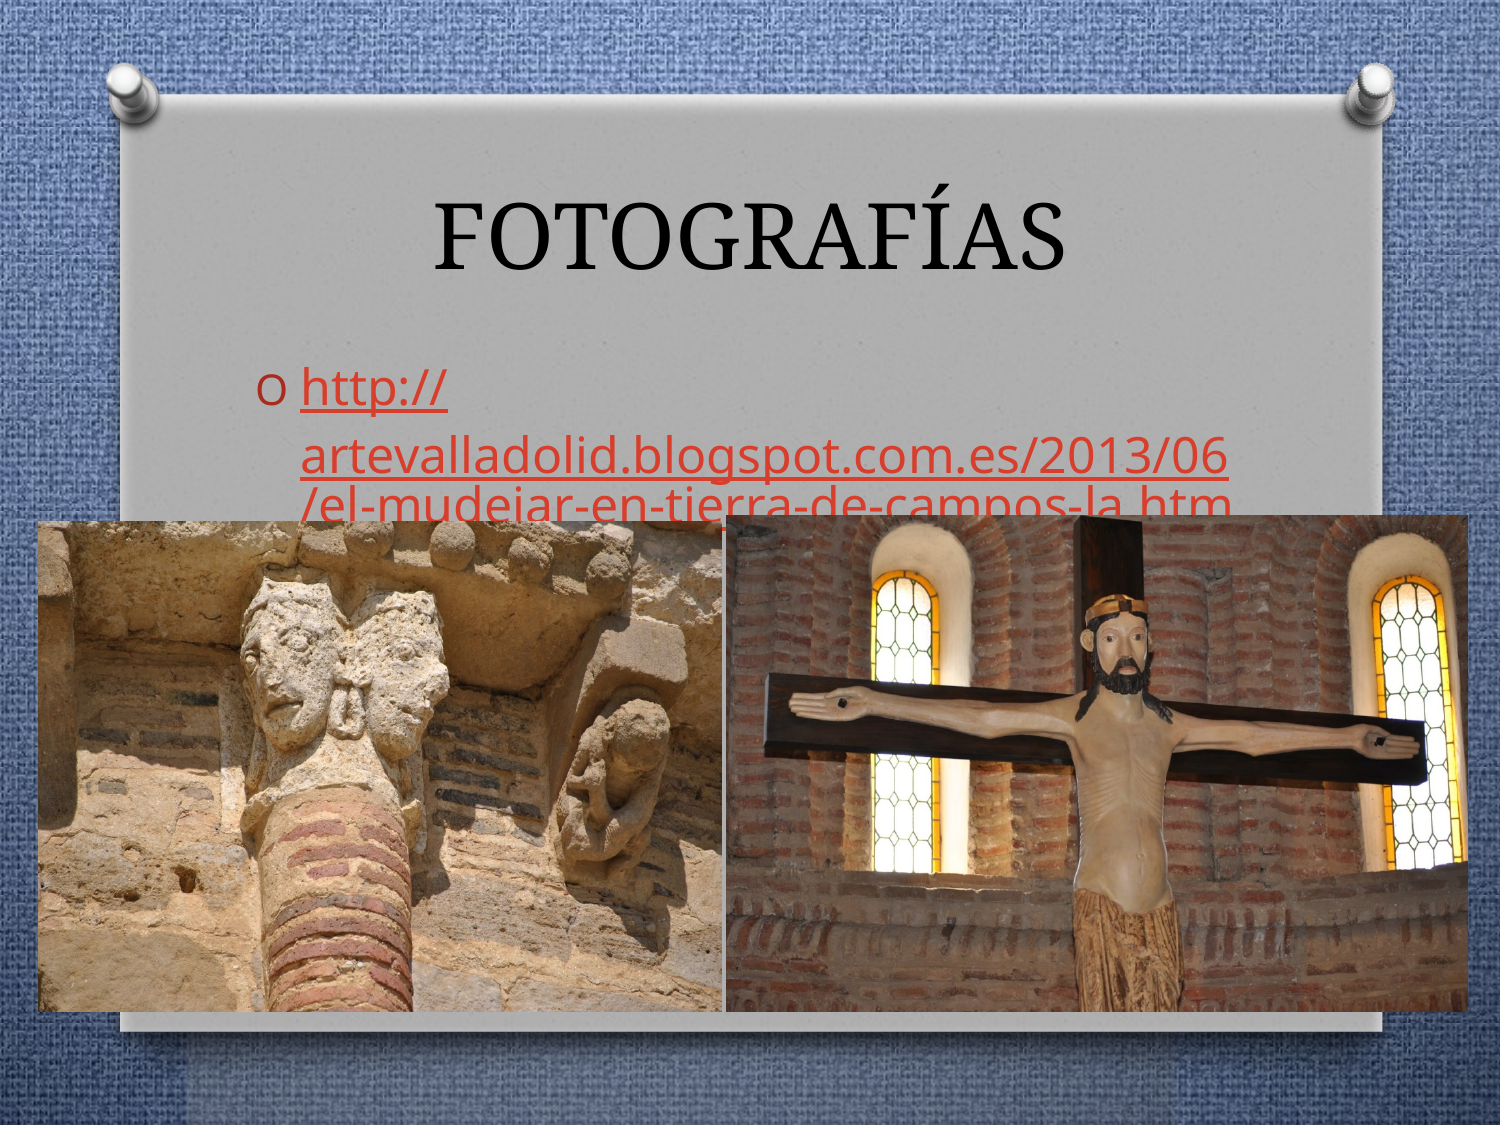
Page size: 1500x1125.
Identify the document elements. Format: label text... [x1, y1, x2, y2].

picture [725, 515, 1500, 1125]
picture [1317, 35, 1439, 156]
list http://artevalladolid.blogspot.com.es/2013/06/el-mudejar-en-tierra-de-campos-la.html [239, 347, 1257, 521]
title FOTOGRAFÍAS [179, 133, 1323, 332]
picture [0, 521, 722, 1125]
picture [75, 30, 197, 152]
